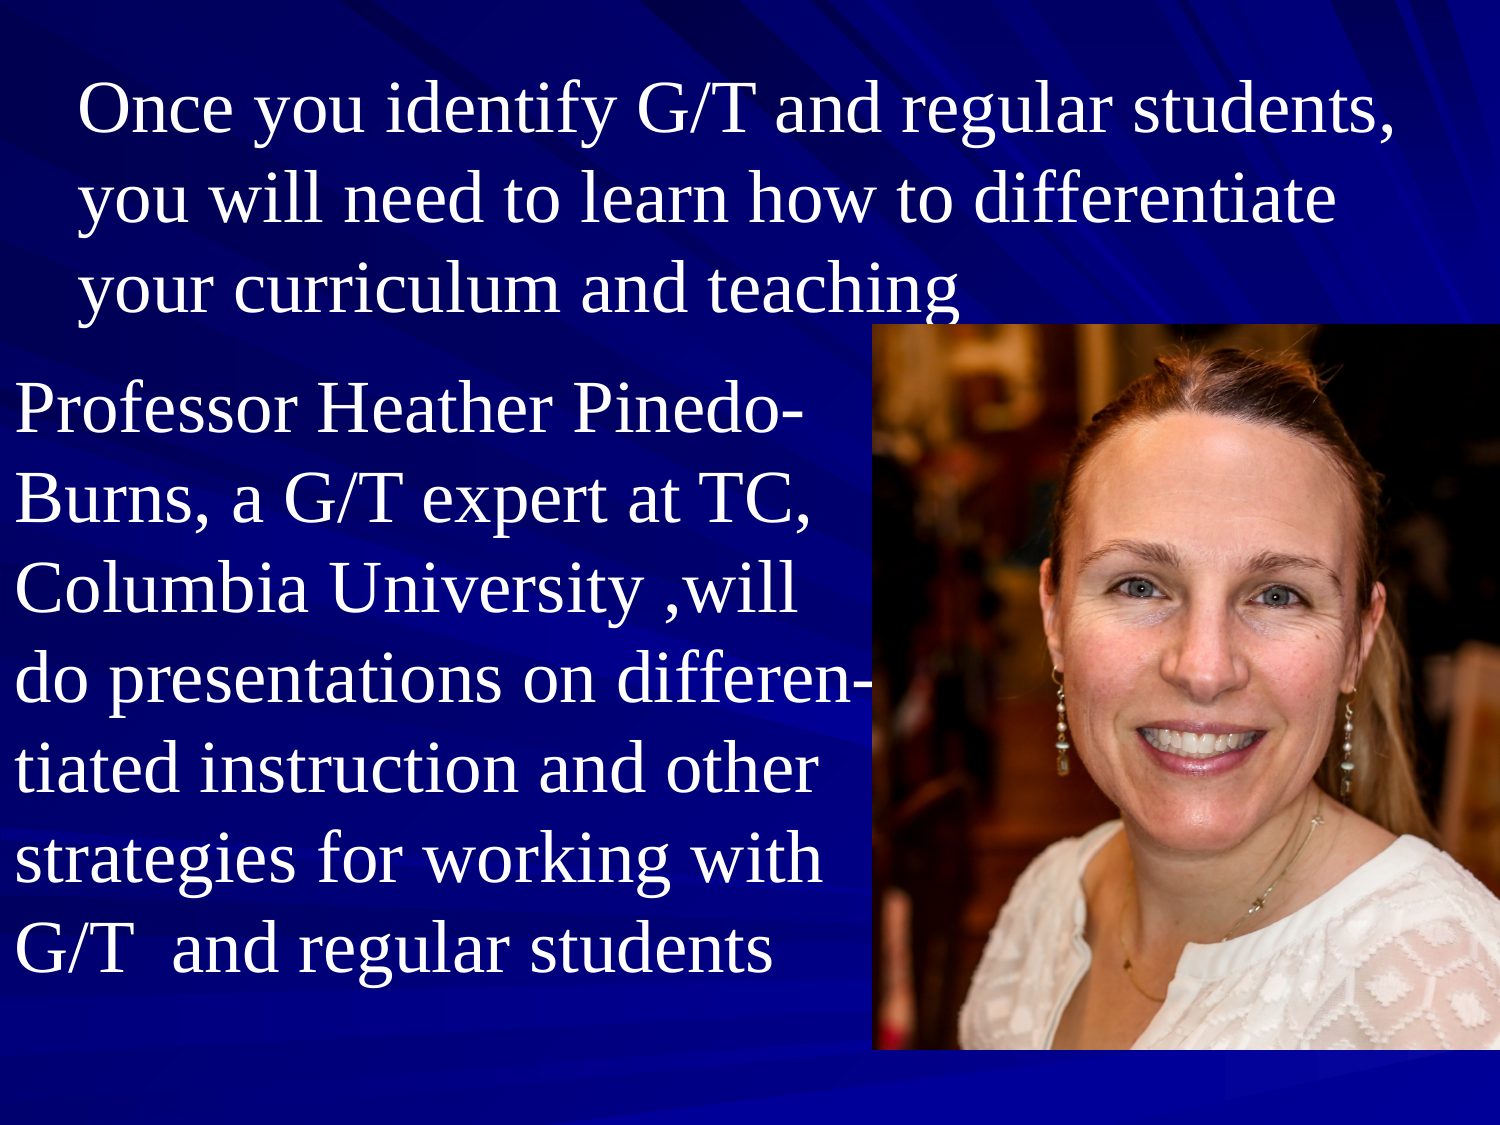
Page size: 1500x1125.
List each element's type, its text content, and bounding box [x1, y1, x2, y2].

text_box Once you identify G/T and regular students, you will need to learn how to differentiate your curriculum and teaching [62, 49, 1425, 335]
text_box Professor Heather Pinedo-Burns, a G/T expert at TC, Columbia University ,will do presentations on differen- tiated instruction and other strategies for working with G/T and regular students [0, 349, 866, 995]
picture [872, 324, 1500, 1051]
